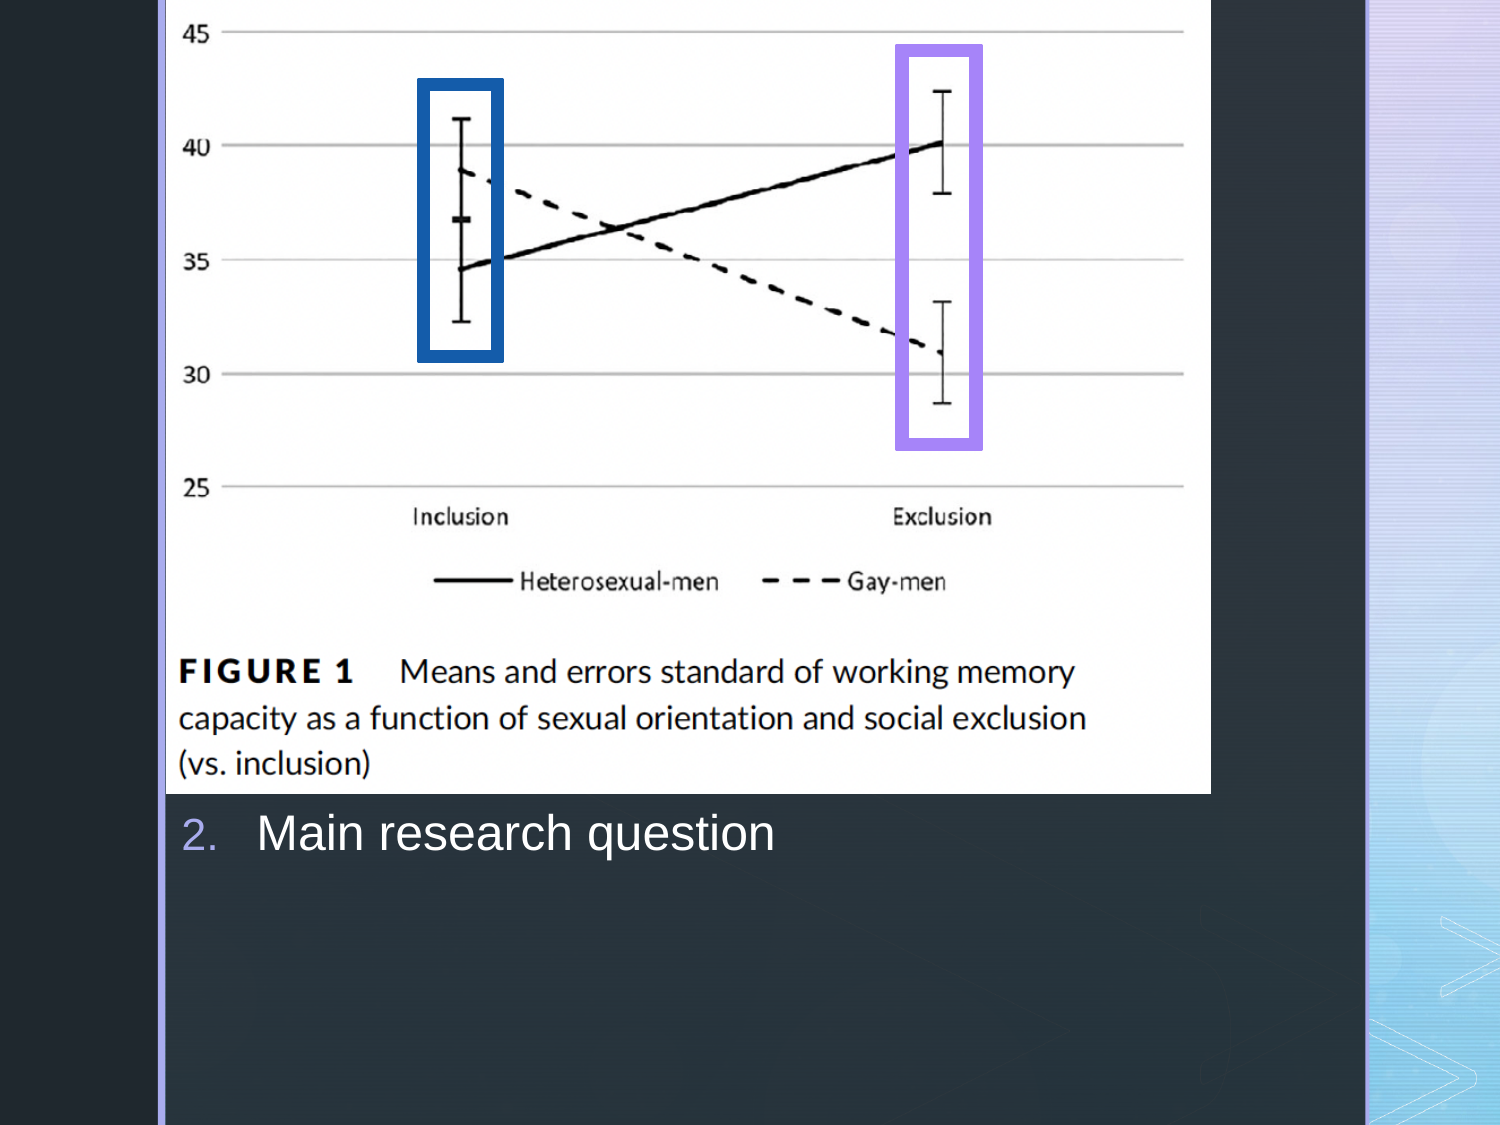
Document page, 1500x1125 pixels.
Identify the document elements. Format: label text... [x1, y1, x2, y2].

list Manipulation check: was it effective? Main effect of Cyberball No main effect of sexual orientation No interaction Main research question [166, 161, 1363, 1092]
picture [1370, 0, 1500, 1125]
picture [166, 0, 1211, 794]
title Paolini, et al. (2022):Results [1211, 45, 1425, 162]
